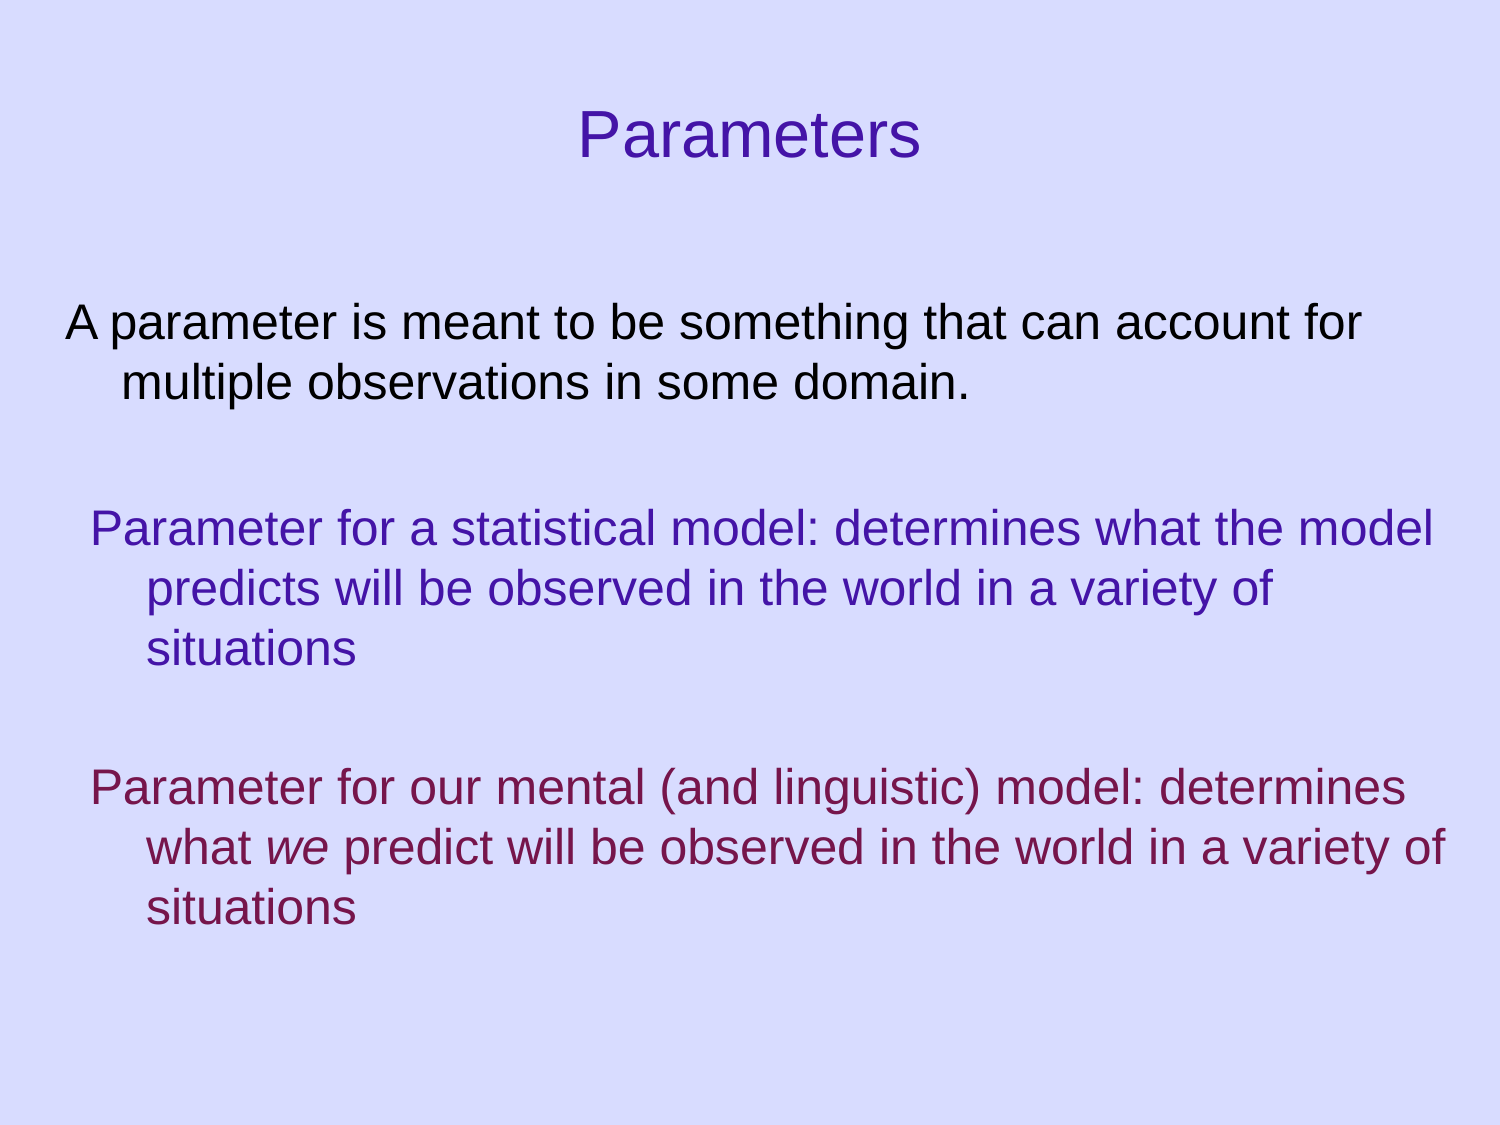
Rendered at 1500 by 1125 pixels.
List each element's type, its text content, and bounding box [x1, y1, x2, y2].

text_box Parameter for a statistical model: determines what the model predicts will be observed in the world in a variety of situations Parameter for our mental (and linguistic) model: determines what we predict will be observed in the world in a variety of situations [75, 487, 1475, 963]
title Parameters [112, 37, 1388, 212]
list A parameter is meant to be something that can account for multiple observations in some domain. [49, 212, 1451, 588]
